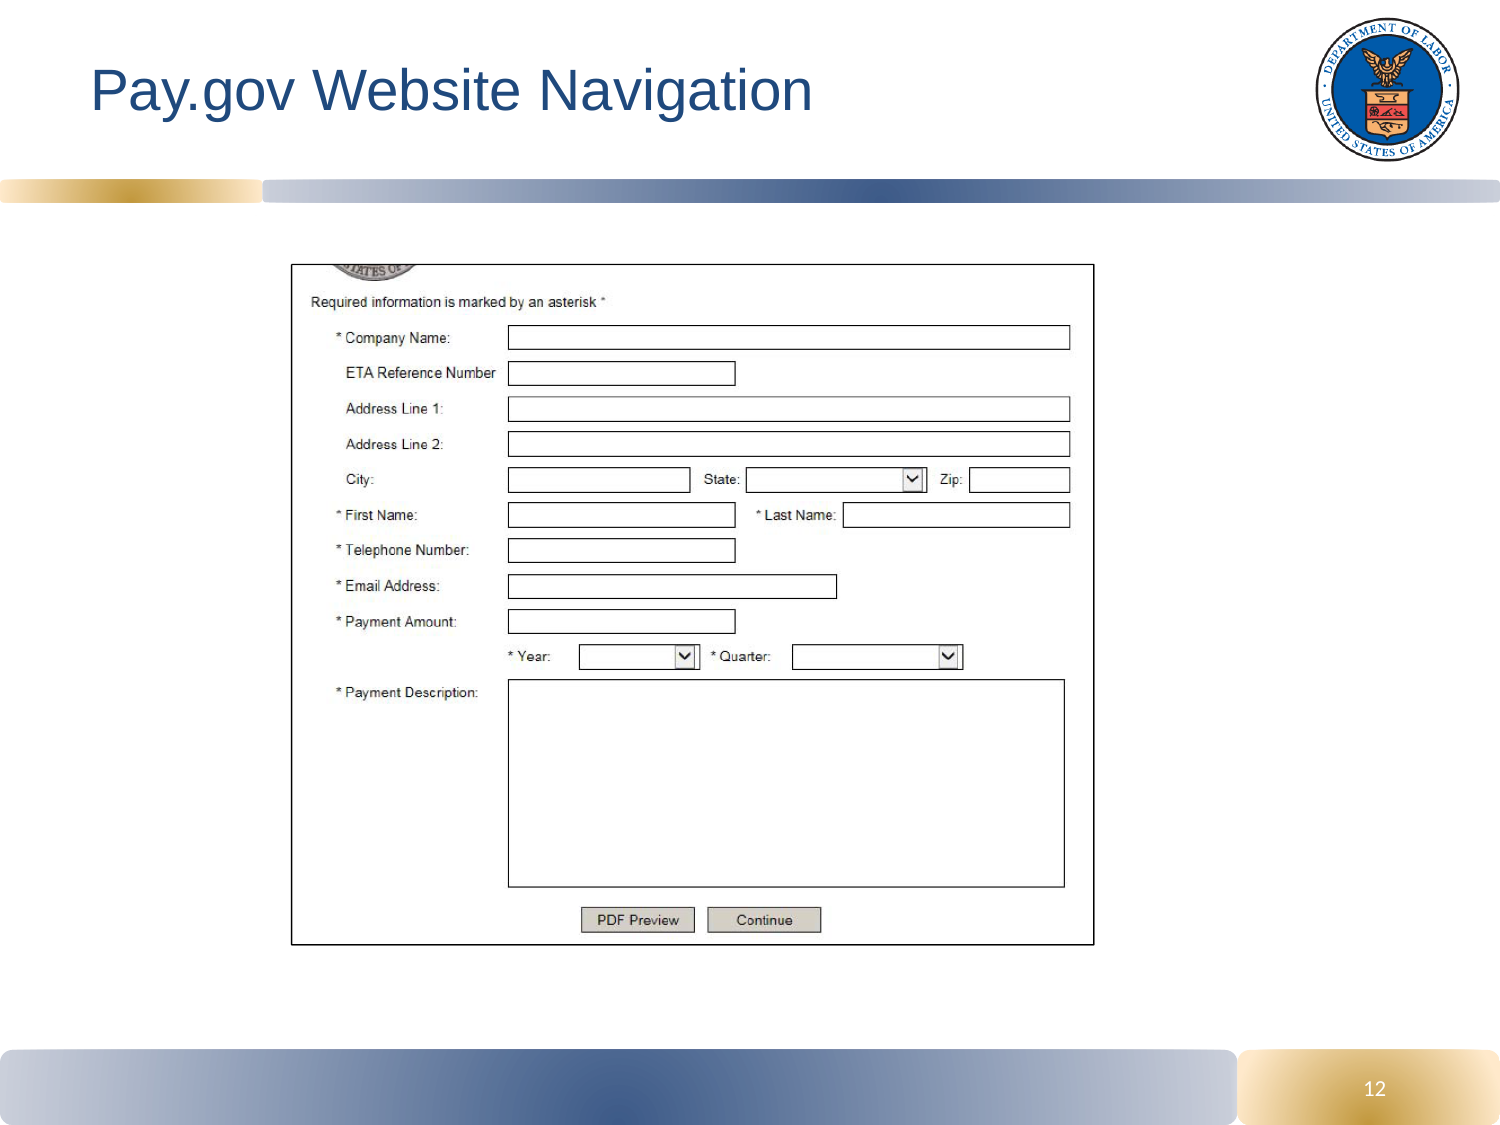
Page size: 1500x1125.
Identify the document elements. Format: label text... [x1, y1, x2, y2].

picture [1312, 15, 1463, 165]
picture [275, 251, 1113, 961]
title Pay.gov Website Navigation [75, 12, 1313, 163]
slide_number 12 [1287, 1050, 1463, 1125]
